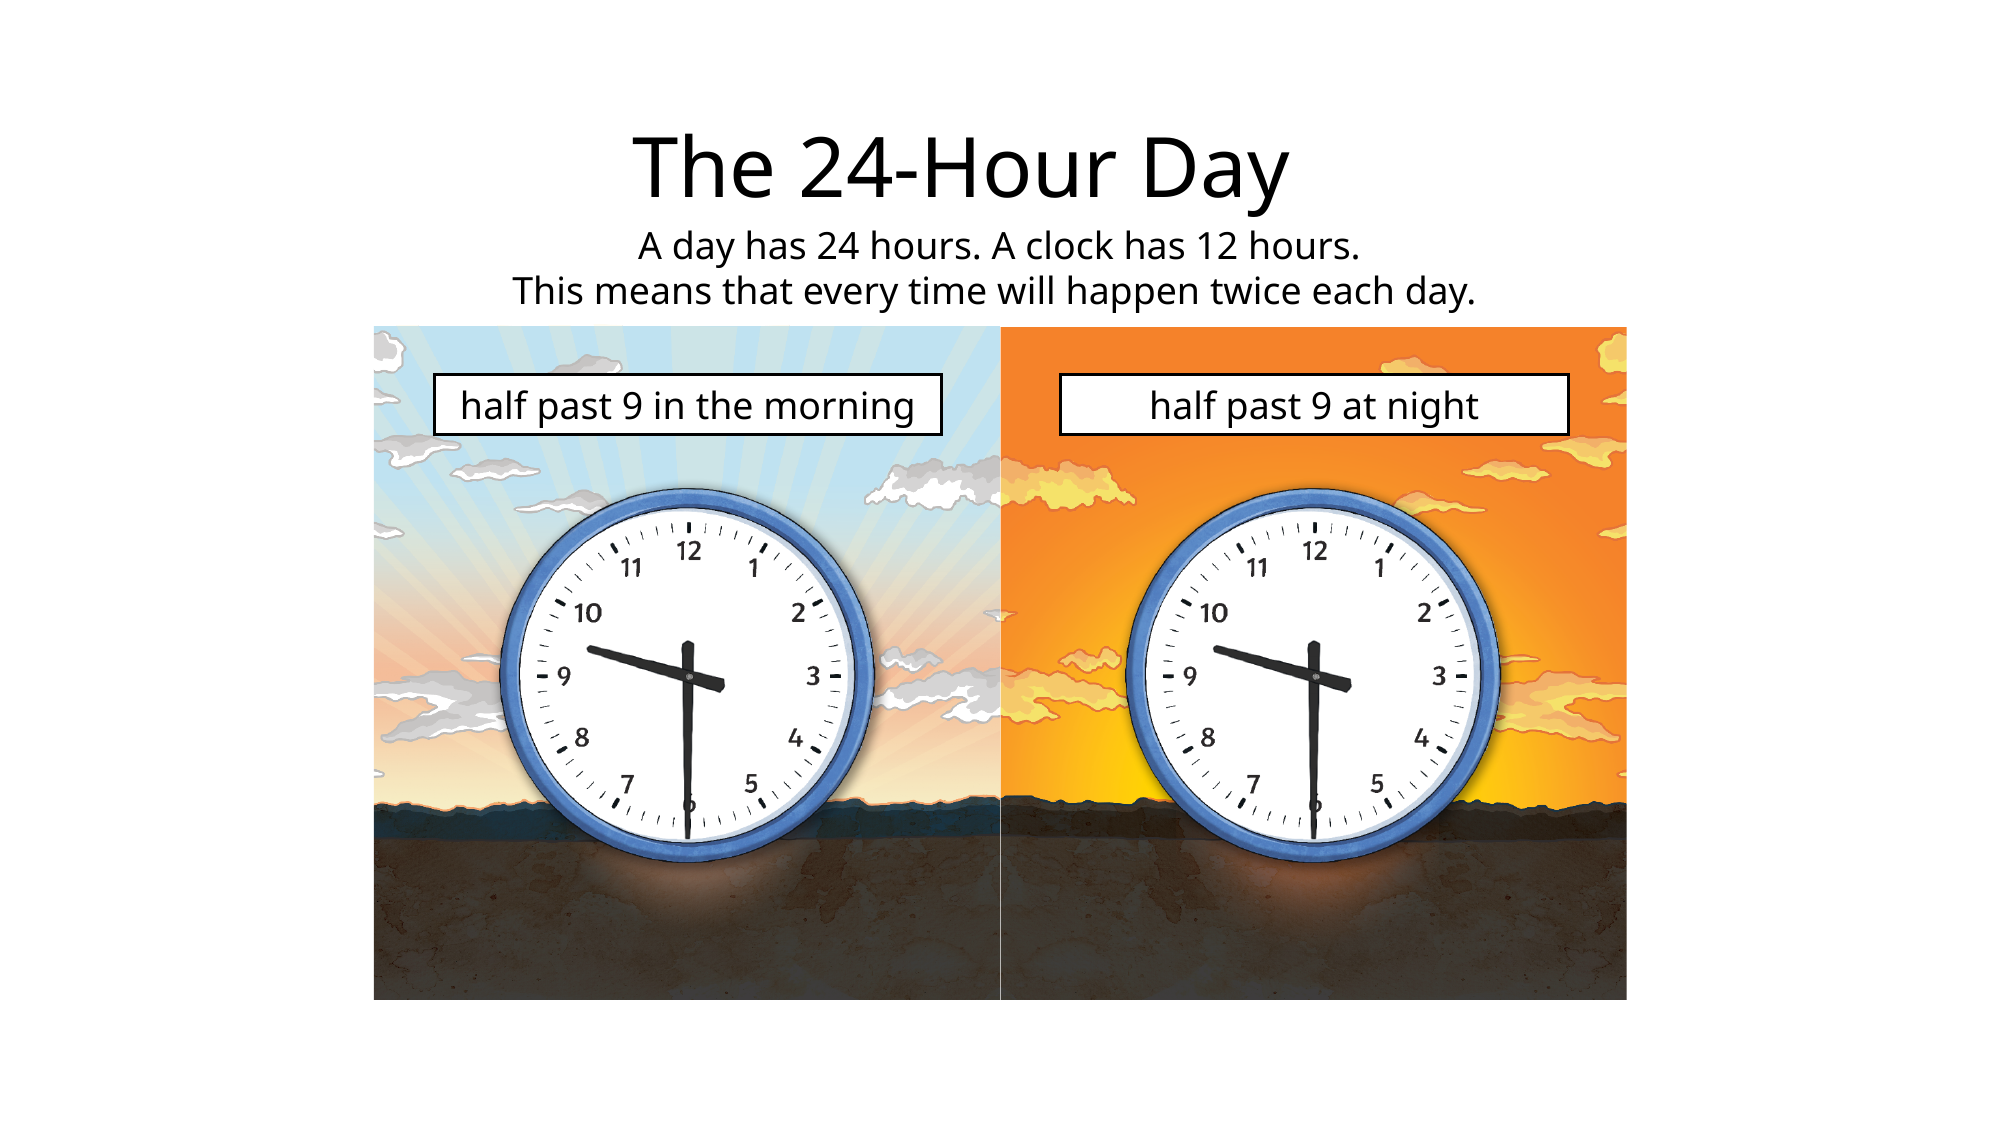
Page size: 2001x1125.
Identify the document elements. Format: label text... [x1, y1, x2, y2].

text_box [496, 485, 878, 866]
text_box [373, 324, 1627, 1000]
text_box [1122, 485, 1504, 866]
text_box A day has 24 hours. A clock has 12 hours. This means that every time will happen twice each day. [373, 210, 1626, 324]
text_box The 24-Hour Day [632, 114, 1291, 215]
